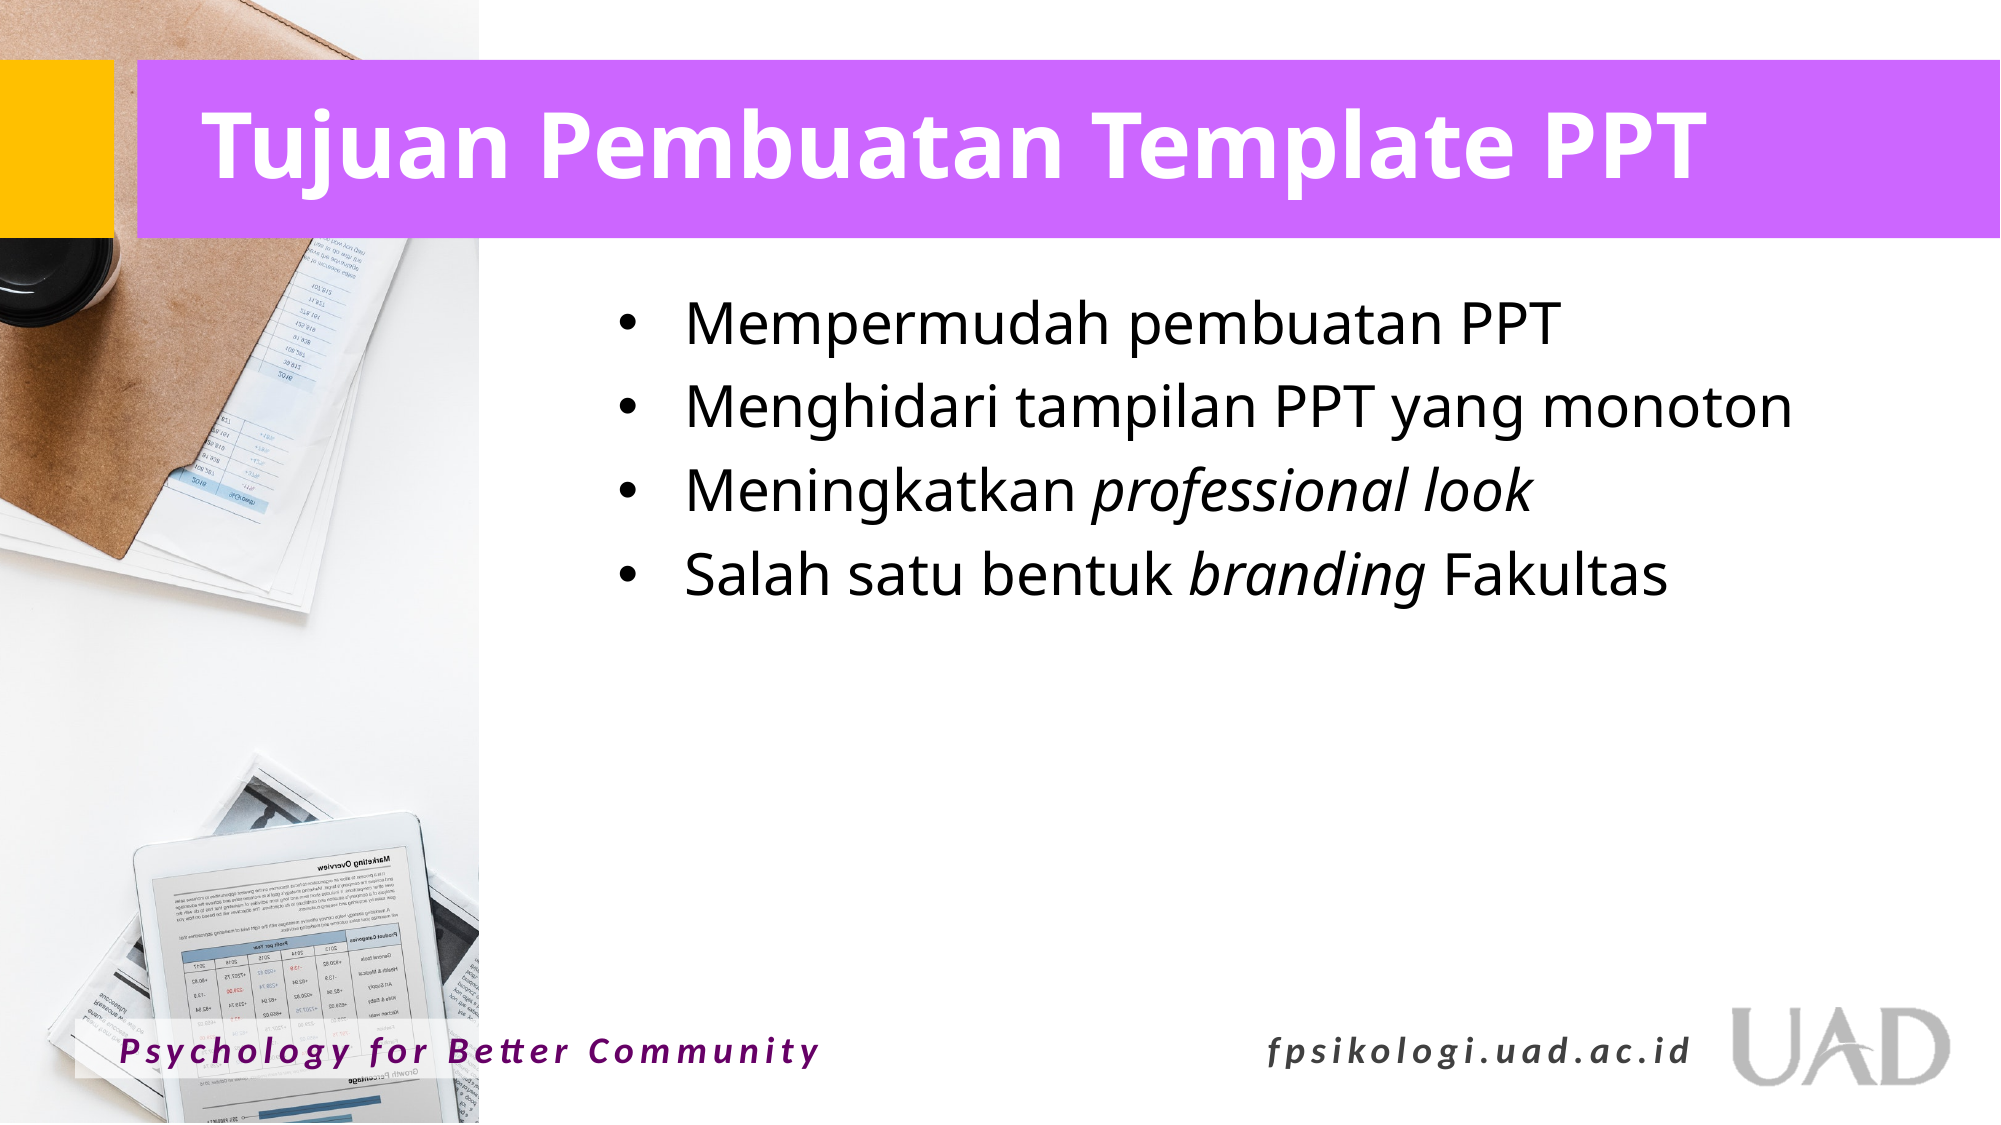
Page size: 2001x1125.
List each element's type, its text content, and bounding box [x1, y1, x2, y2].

list Mempermudah pembuatan PPT Menghidari tampilan PPT yang monoton Meningkatkan professional look Salah satu bentuk branding Fakultas [602, 286, 1969, 941]
title Tujuan Pembuatan Template PPT [137, 59, 2000, 239]
picture [0, 0, 479, 1123]
